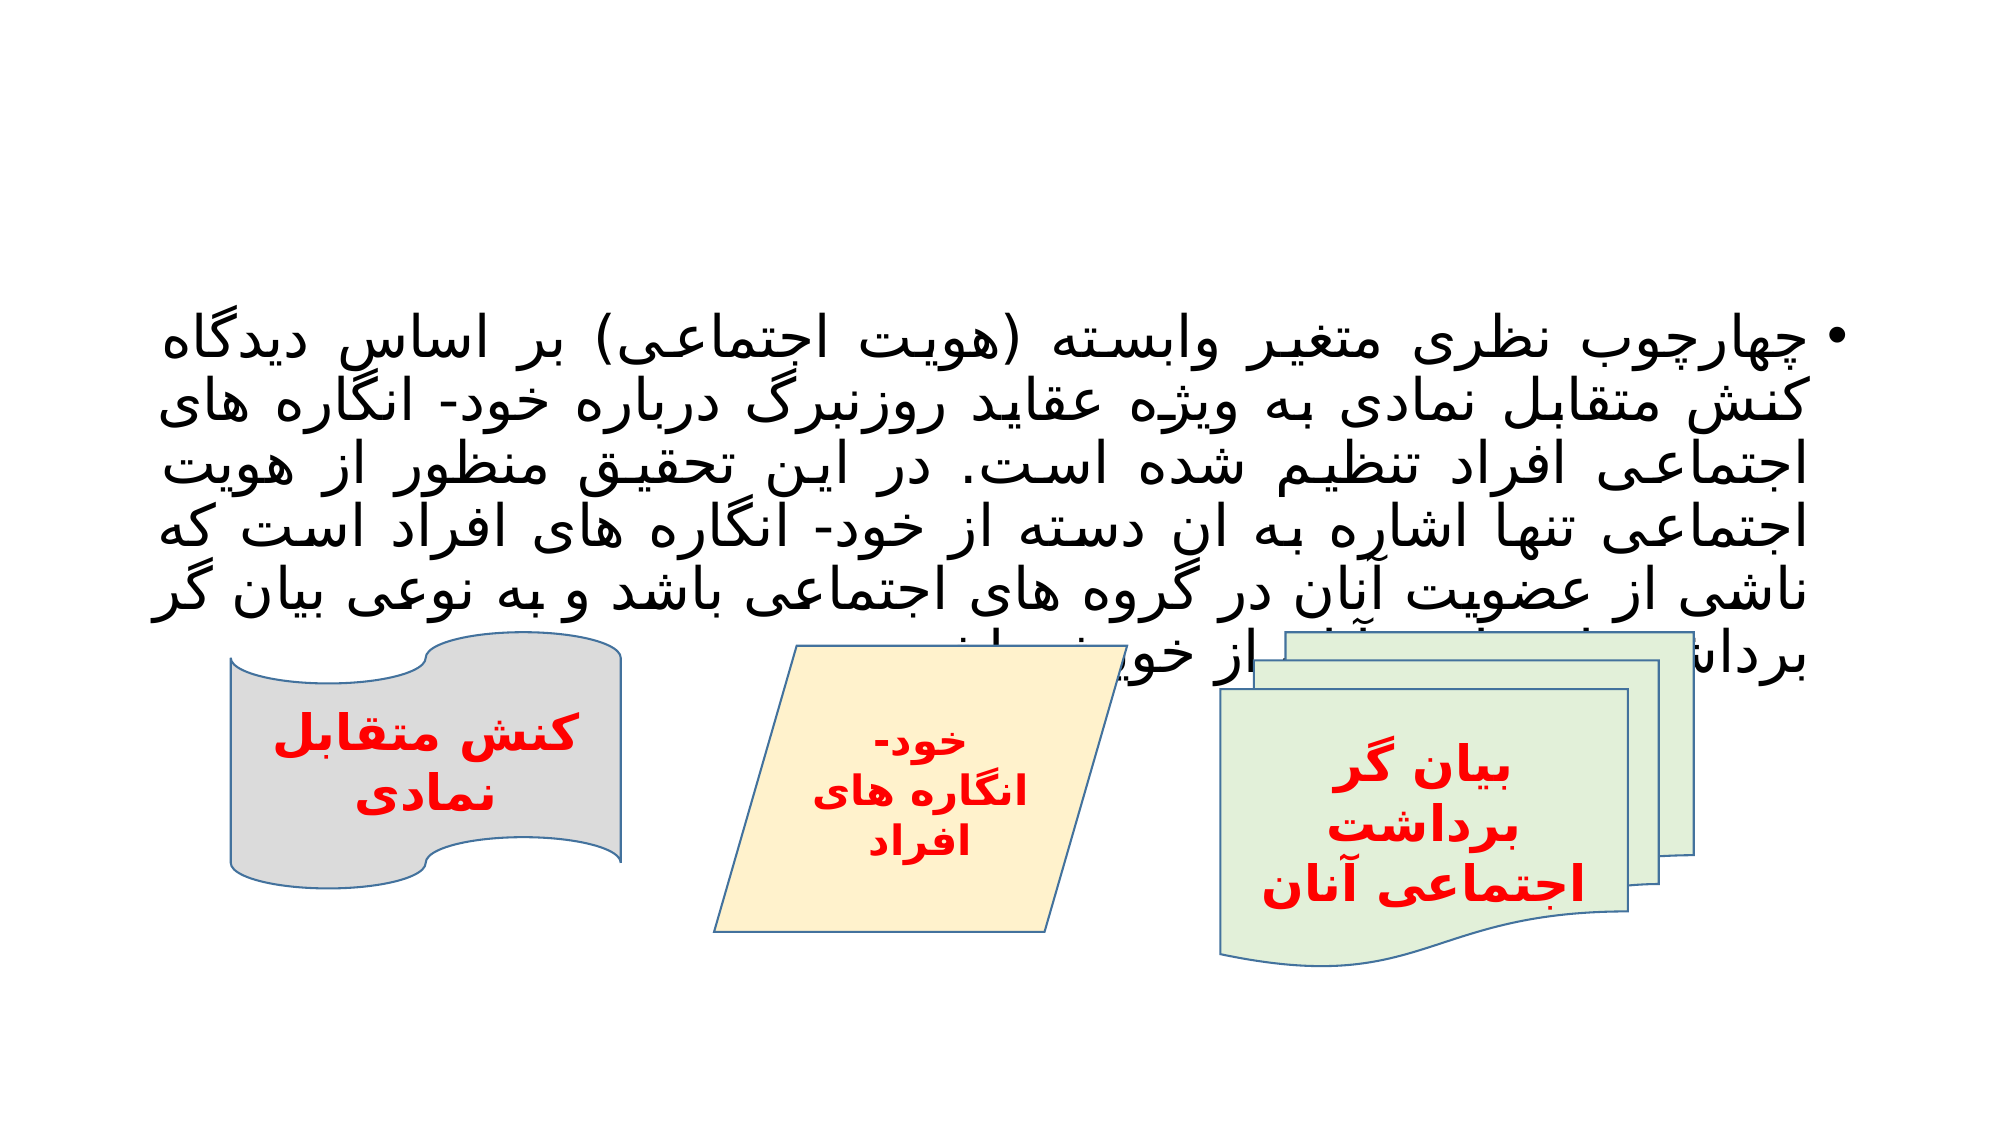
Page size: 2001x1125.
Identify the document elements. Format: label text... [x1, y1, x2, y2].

list چهارچوب نظری متغیر وابسته (هویت اجتماعی) بر اساس دیدگاه کنش متقابل نمادی به ویژه عقاید روزنبرگ درباره خود- انگاره های اجتماعی افراد تنظیم شده است. در این تحقیق منظور از هویت اجتماعی تنها اشاره به ان دسته از خود- انگاره های افراد است که ناشی از عضویت آنان در گروه های اجتماعی باشد و به نوعی بیان گر برداشت اجتماعی آنان از خویش باشد. [137, 299, 1863, 1014]
text_box بیان گر برداشت اجتماعی آنان [1219, 631, 1695, 968]
text_box خود- انگاره های افراد [712, 644, 1129, 933]
text_box کنش متقابل نمادی [229, 631, 622, 890]
